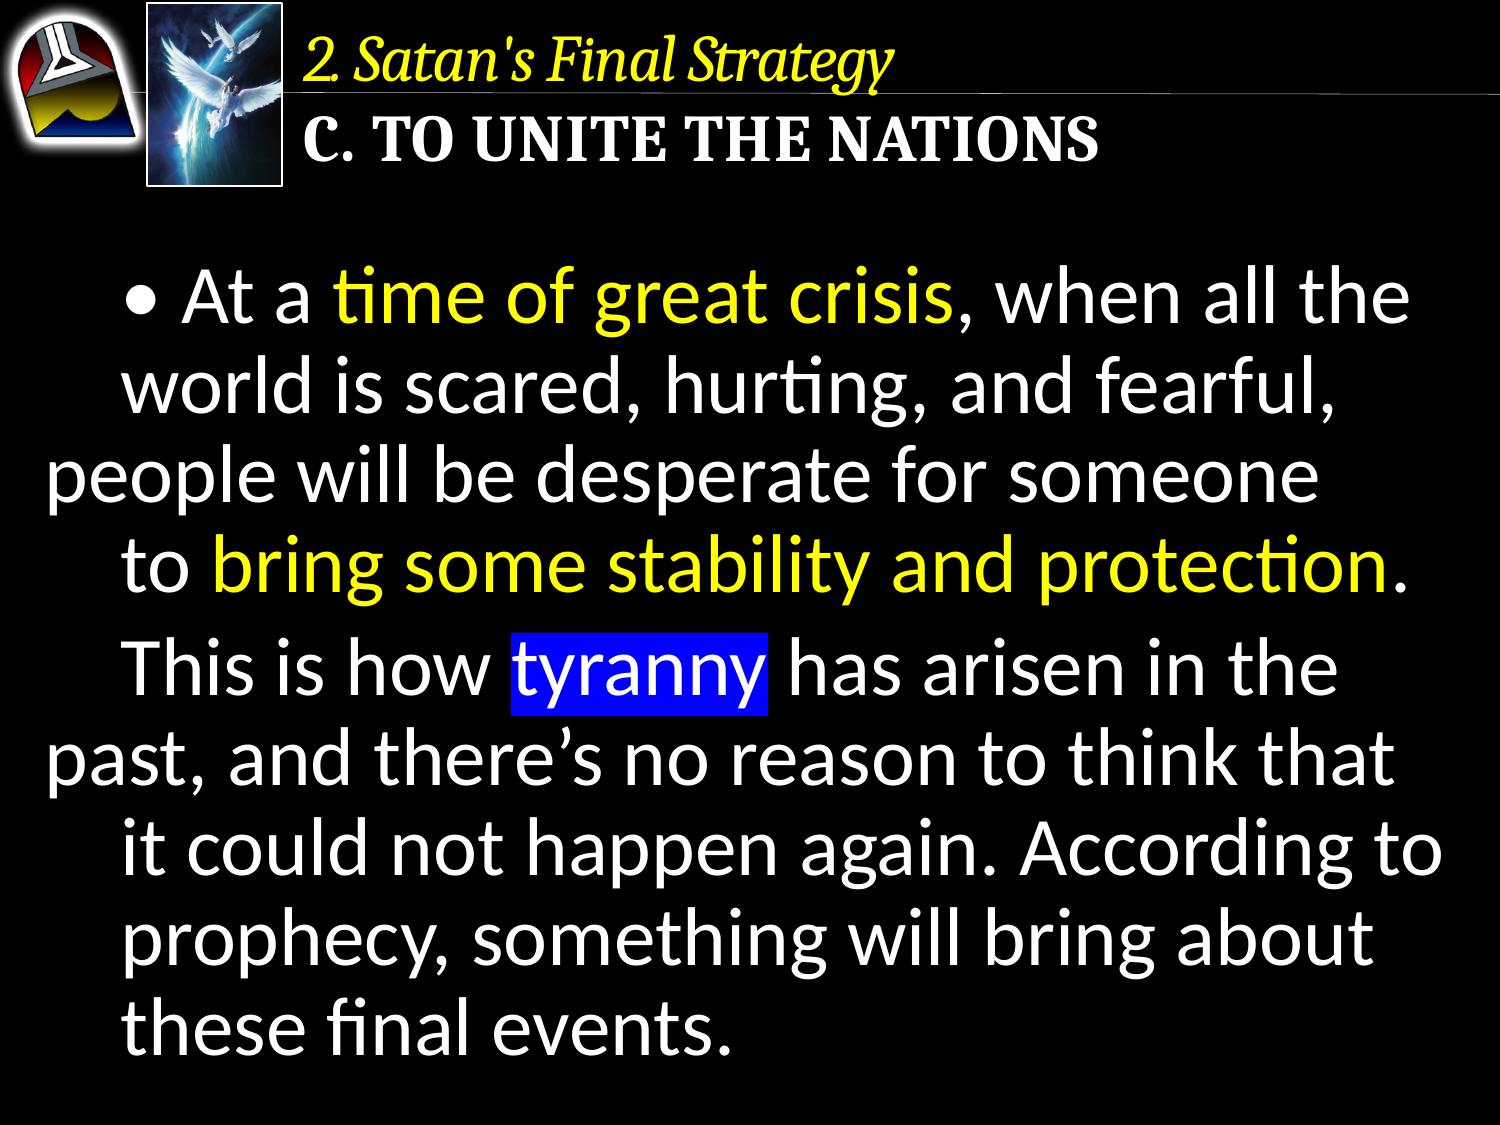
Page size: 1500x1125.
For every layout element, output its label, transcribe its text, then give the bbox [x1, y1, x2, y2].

picture [0, 0, 157, 159]
text_box • At a time of great crisis, when all the world is scared, hurting, and fearful, people will be desperate for someone to bring some stability and protection. This is how tyranny has arisen in the past, and there’s no reason to think that it could not happen again. According to prophecy, something will bring about these final events. [0, 243, 1500, 1081]
picture [148, 4, 281, 185]
text_box 2. Satan's Final Strategy c. To Unite the Nations [282, 7, 1500, 182]
